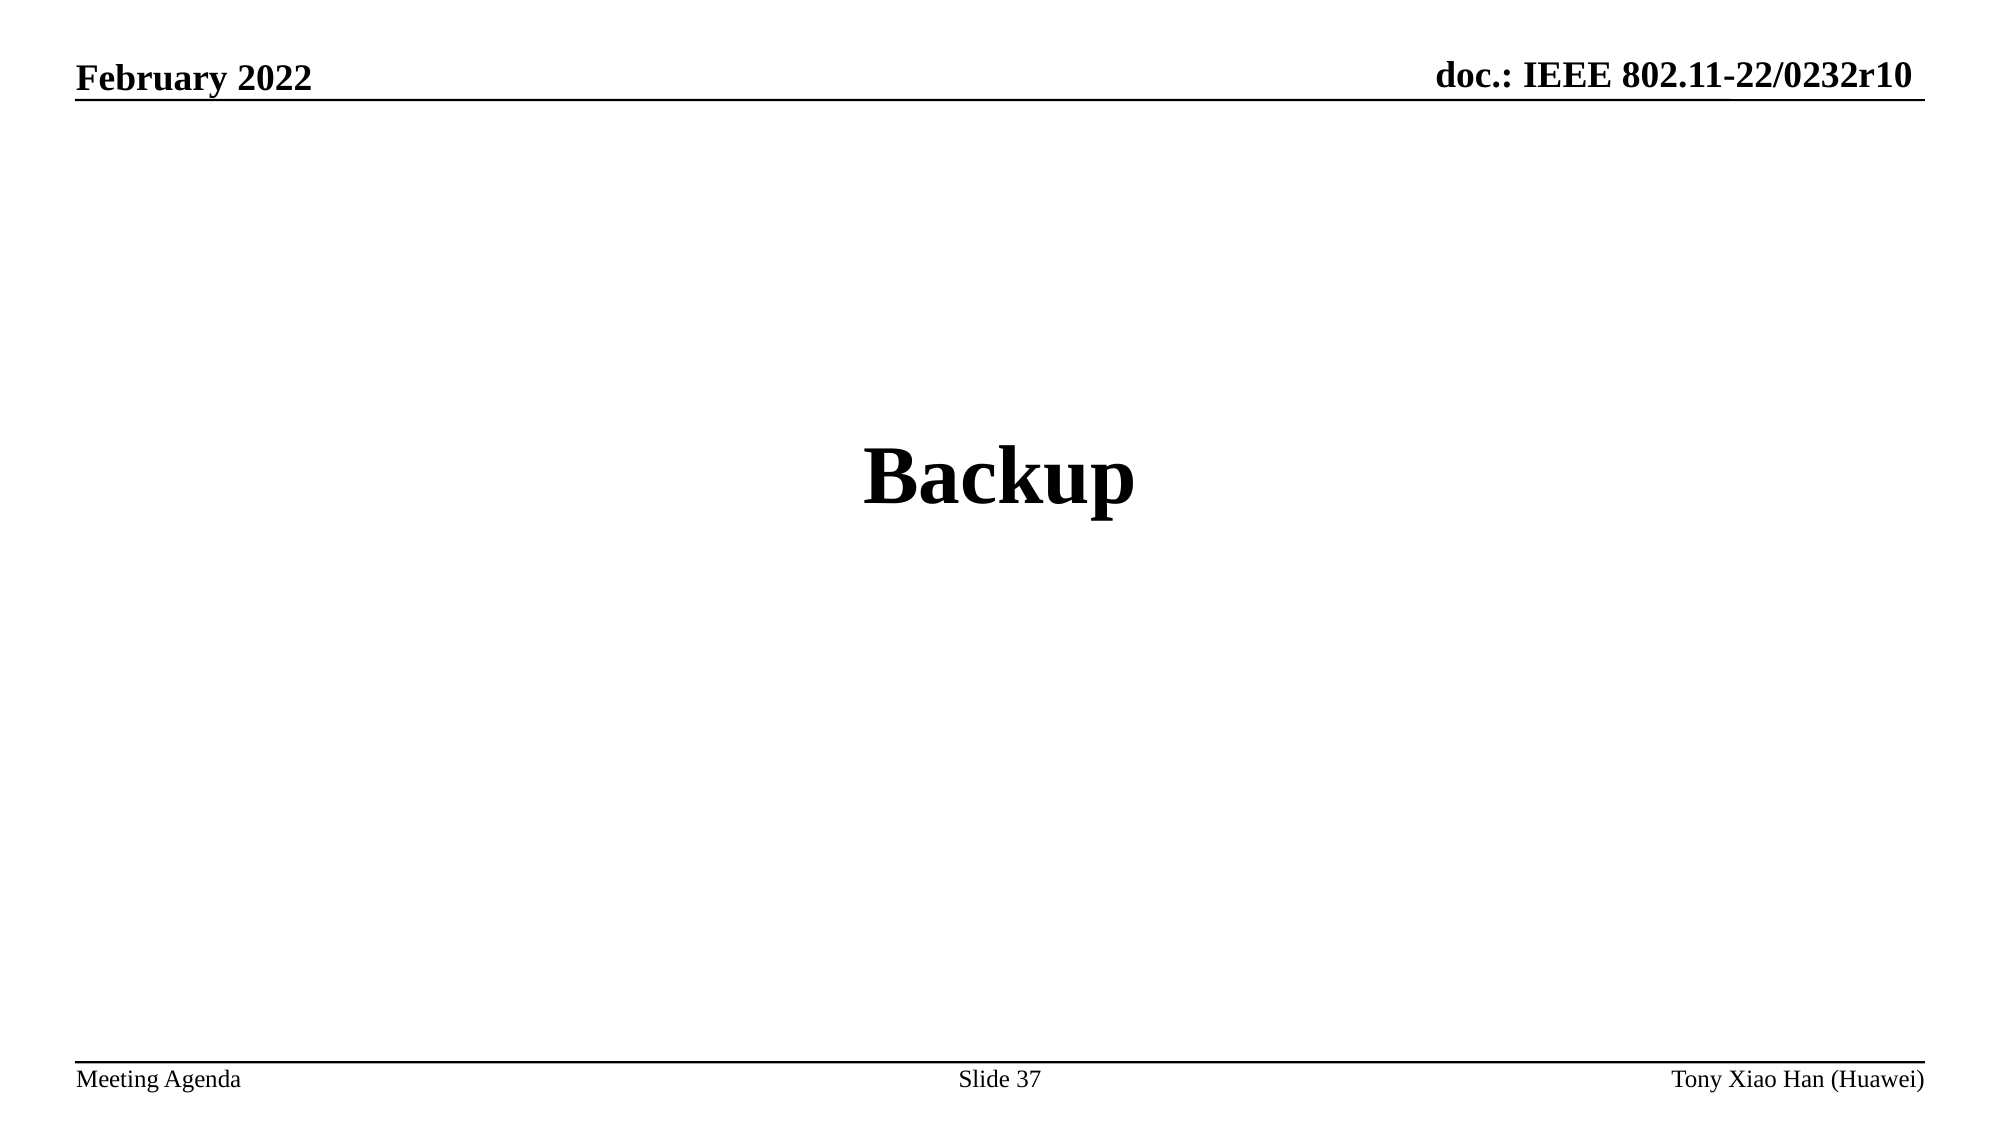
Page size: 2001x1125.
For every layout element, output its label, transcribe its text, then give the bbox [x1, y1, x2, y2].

text_box Backup [362, 412, 1638, 950]
